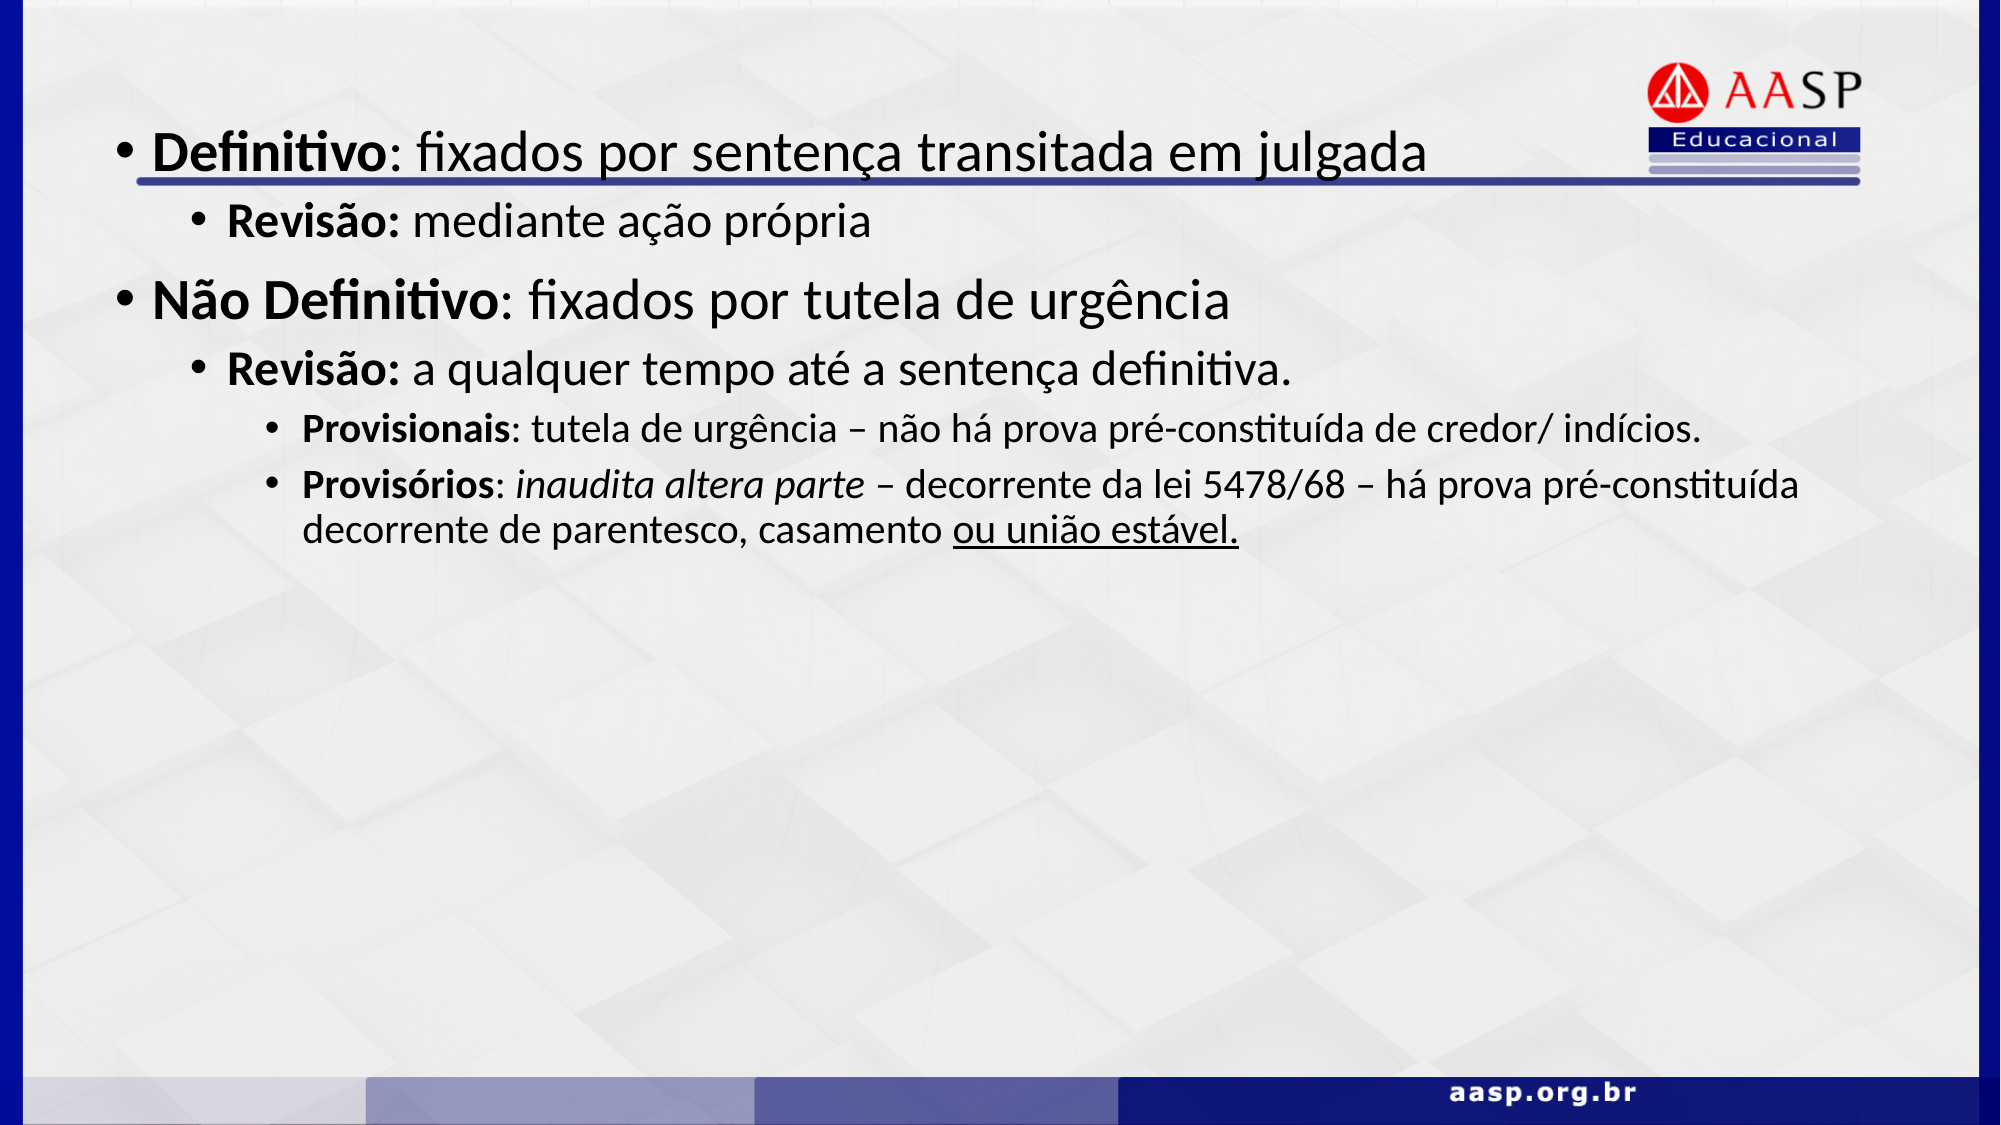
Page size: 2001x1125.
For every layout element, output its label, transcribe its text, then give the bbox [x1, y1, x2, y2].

picture [0, 0, 2001, 1125]
list Definitivo: fixados por sentença transitada em julgada Revisão: mediante ação própria Não Definitivo: fixados por tutela de urgência Revisão: a qualquer tempo até a sentença definitiva. Provisionais: tutela de urgência – não há prova pré-constituída de credor/ indícios. Provisórios: inaudita altera parte – decorrente da lei 5478/68 – há prova pré-constituída decorrente de parentesco, casamento ou união estável. [99, 113, 1900, 1047]
